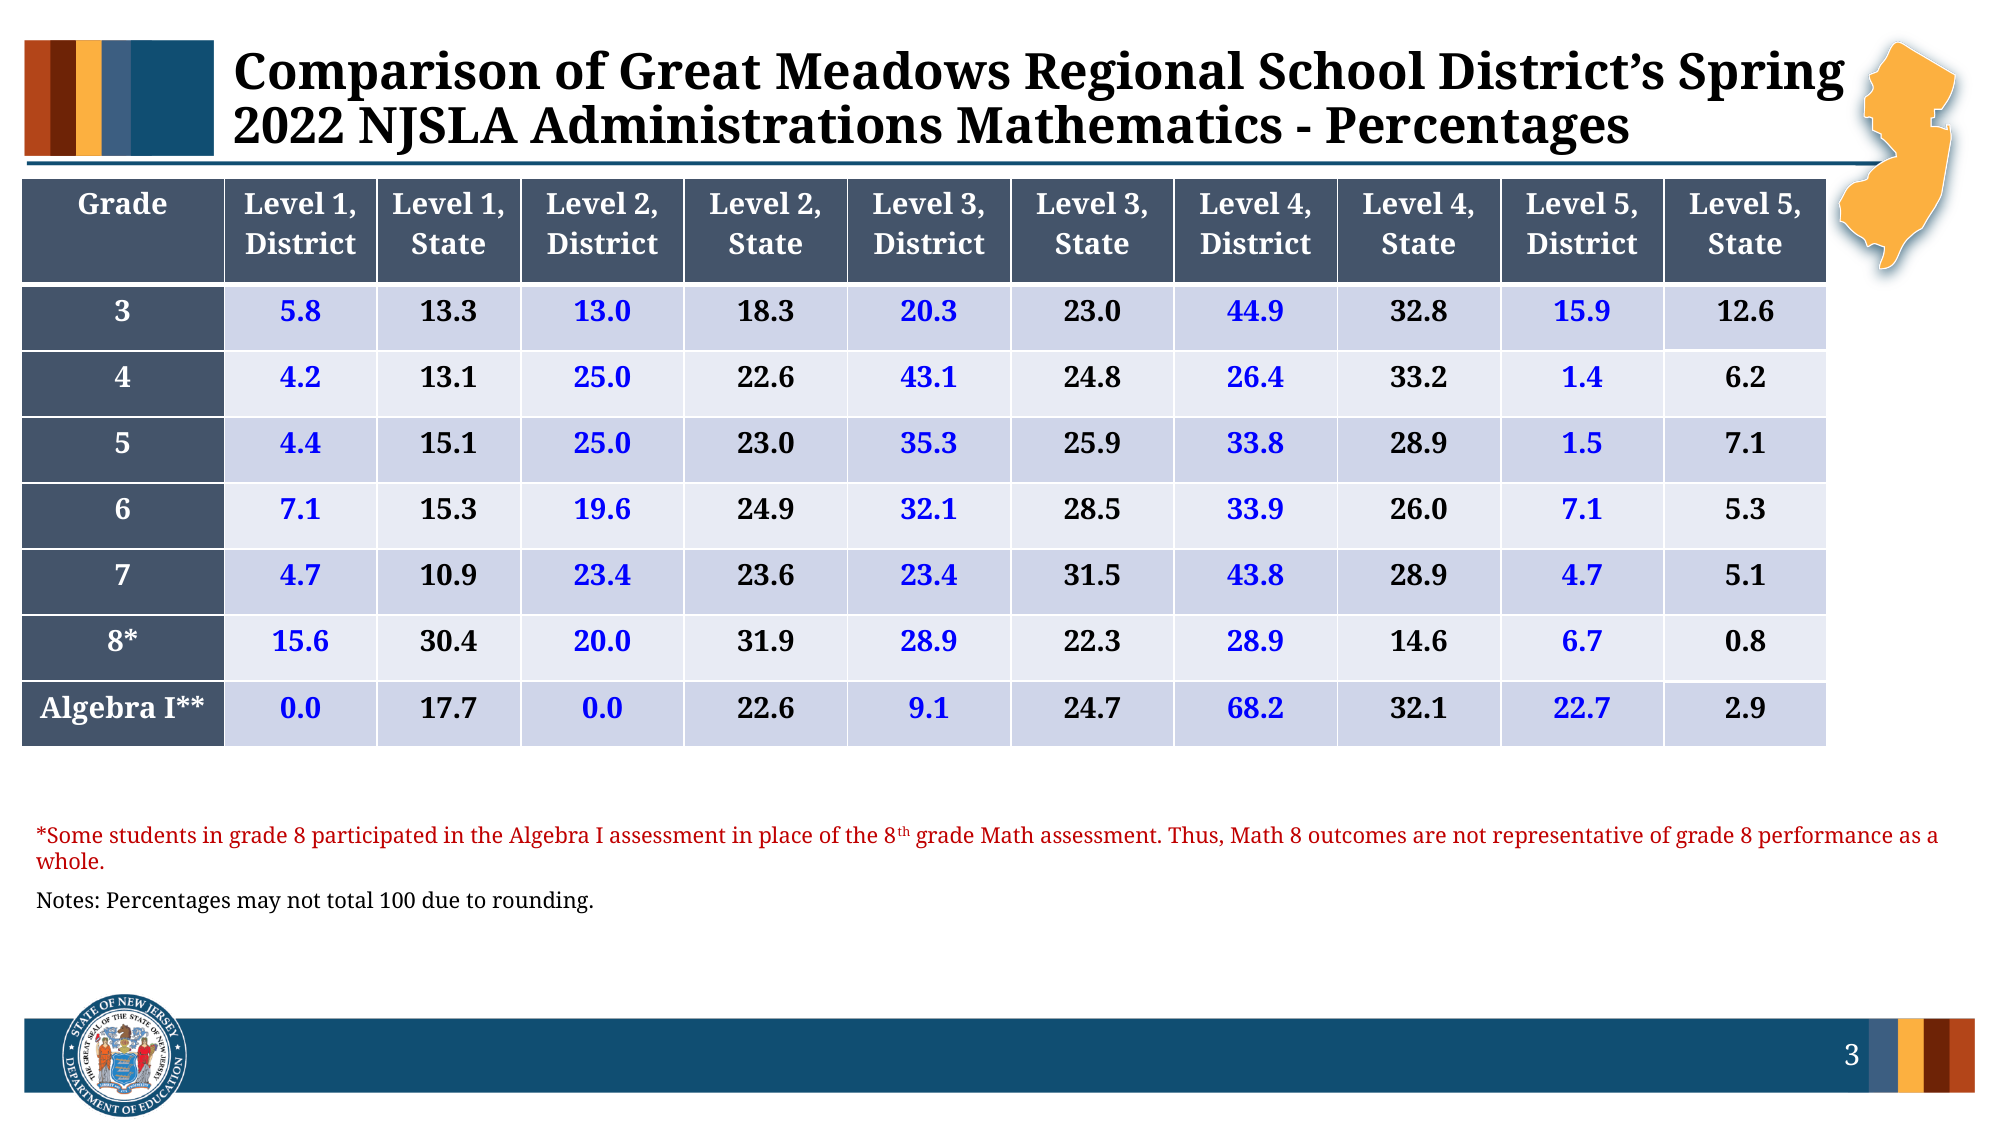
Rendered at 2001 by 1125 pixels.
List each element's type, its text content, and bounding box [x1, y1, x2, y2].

table_cell 17.7 [378, 682, 520, 746]
table_cell 6.2 [1665, 352, 1826, 416]
table_cell 20.3 [848, 287, 1010, 350]
slide_number 3 [1425, 1026, 1876, 1087]
table_cell 23.0 [685, 418, 847, 482]
table_cell 26.4 [1175, 352, 1337, 416]
table_cell 4 [22, 352, 224, 416]
table_header Level 3, State [1012, 179, 1173, 282]
table_cell 7.1 [1665, 418, 1826, 482]
table_cell 33.2 [1338, 352, 1500, 416]
table_cell 28.9 [1338, 550, 1500, 614]
table_cell 13.0 [522, 287, 683, 350]
text_box *Some students in grade 8 participated in the Algebra I assessment in place of the 8th grade Math assessment. Thus, Math 8 outcomes are not representative of grade 8 performance as a whole. Notes: Percentages may not total 100 due to rounding. [21, 813, 1964, 921]
picture [24, 26, 1976, 295]
table_cell 23.6 [685, 550, 847, 614]
table_cell 1.4 [1502, 352, 1663, 416]
table_cell 20.0 [522, 616, 683, 680]
picture [24, 992, 1975, 1119]
table_cell 43.8 [1175, 550, 1337, 614]
table_header Grade [22, 179, 224, 282]
table_cell 15.1 [378, 418, 520, 482]
table_header Level 1, State [378, 179, 520, 282]
table_cell 32.8 [1338, 287, 1500, 350]
table_cell 0.0 [522, 682, 683, 746]
table_cell 1.5 [1502, 418, 1663, 482]
table_cell 6 [22, 484, 224, 548]
table_cell 24.9 [685, 484, 847, 548]
table_cell 15.9 [1502, 287, 1663, 350]
table_cell 0.0 [225, 682, 376, 746]
table_cell 33.8 [1175, 418, 1337, 482]
table_cell 10.9 [378, 550, 520, 614]
table_cell 5.8 [225, 287, 376, 350]
table_cell 13.3 [378, 287, 520, 350]
table_cell 4.4 [225, 418, 376, 482]
table_cell 23.4 [522, 550, 683, 614]
table_cell 15.3 [378, 484, 520, 548]
table_cell 12.6 [1665, 287, 1826, 349]
table_cell 15.6 [225, 616, 376, 680]
table_cell 68.2 [1175, 682, 1337, 746]
table_cell 5.3 [1665, 484, 1826, 548]
table_header Level 4, State [1338, 179, 1500, 282]
table_cell 0.8 [1665, 616, 1826, 680]
table_cell 22.6 [685, 682, 847, 746]
table_cell 24.8 [1012, 352, 1173, 416]
table_cell Algebra I** [22, 682, 224, 746]
table_cell 9.1 [848, 682, 1010, 746]
table_cell 4.7 [1502, 550, 1663, 614]
table_cell 7.1 [1502, 484, 1663, 548]
table_cell 25.9 [1012, 418, 1173, 482]
table_cell 23.0 [1012, 287, 1173, 350]
table_cell 22.3 [1012, 616, 1173, 680]
table_cell 26.0 [1338, 484, 1500, 548]
table_cell 25.0 [522, 418, 683, 482]
table_cell 32.1 [1338, 682, 1500, 746]
table_cell 7.1 [225, 484, 376, 548]
table_cell 6.7 [1502, 616, 1663, 680]
table_cell 31.9 [685, 616, 847, 680]
table_cell 4.2 [225, 352, 376, 416]
table_cell 3 [22, 287, 224, 350]
table_cell 22.7 [1502, 682, 1663, 746]
table_cell 24.7 [1012, 682, 1173, 746]
table_cell 23.4 [848, 550, 1010, 614]
table_cell 28.9 [1175, 616, 1337, 680]
table_cell 25.0 [522, 352, 683, 416]
table_cell 33.9 [1175, 484, 1337, 548]
table_cell 31.5 [1012, 550, 1173, 614]
table_cell 28.9 [1338, 418, 1500, 482]
table_cell 14.6 [1338, 616, 1500, 680]
table_cell 43.1 [848, 352, 1010, 416]
table_cell 7 [22, 550, 224, 614]
table_cell 19.6 [522, 484, 683, 548]
table_cell 8* [22, 616, 224, 680]
table_cell 28.9 [848, 616, 1010, 680]
table_cell 2.9 [1665, 683, 1826, 746]
table_cell 4.7 [225, 550, 376, 614]
title Comparison of Great Meadows Regional School District’s Spring 2022 NJSLA Administrations Mathematics - Percentages [218, 38, 1876, 162]
table_header Level 2, District [522, 179, 683, 282]
table_cell 22.6 [685, 352, 847, 416]
table_cell 44.9 [1175, 287, 1337, 350]
table_cell 18.3 [685, 287, 847, 350]
table_header Level 4, District [1175, 179, 1337, 282]
table_header Level 3, District [848, 179, 1010, 282]
table_cell 30.4 [378, 616, 520, 680]
table_cell 5.1 [1665, 550, 1826, 614]
table_cell 32.1 [848, 484, 1010, 548]
table_cell 28.5 [1012, 484, 1173, 548]
table_cell 5 [22, 418, 224, 482]
table_header Level 5, District [1502, 179, 1663, 282]
table_header Level 2, State [685, 179, 847, 282]
table_cell 35.3 [848, 418, 1010, 482]
table_header Level 5, State [1665, 179, 1826, 282]
table_cell 13.1 [378, 352, 520, 416]
table_header Level 1, District [225, 179, 376, 282]
